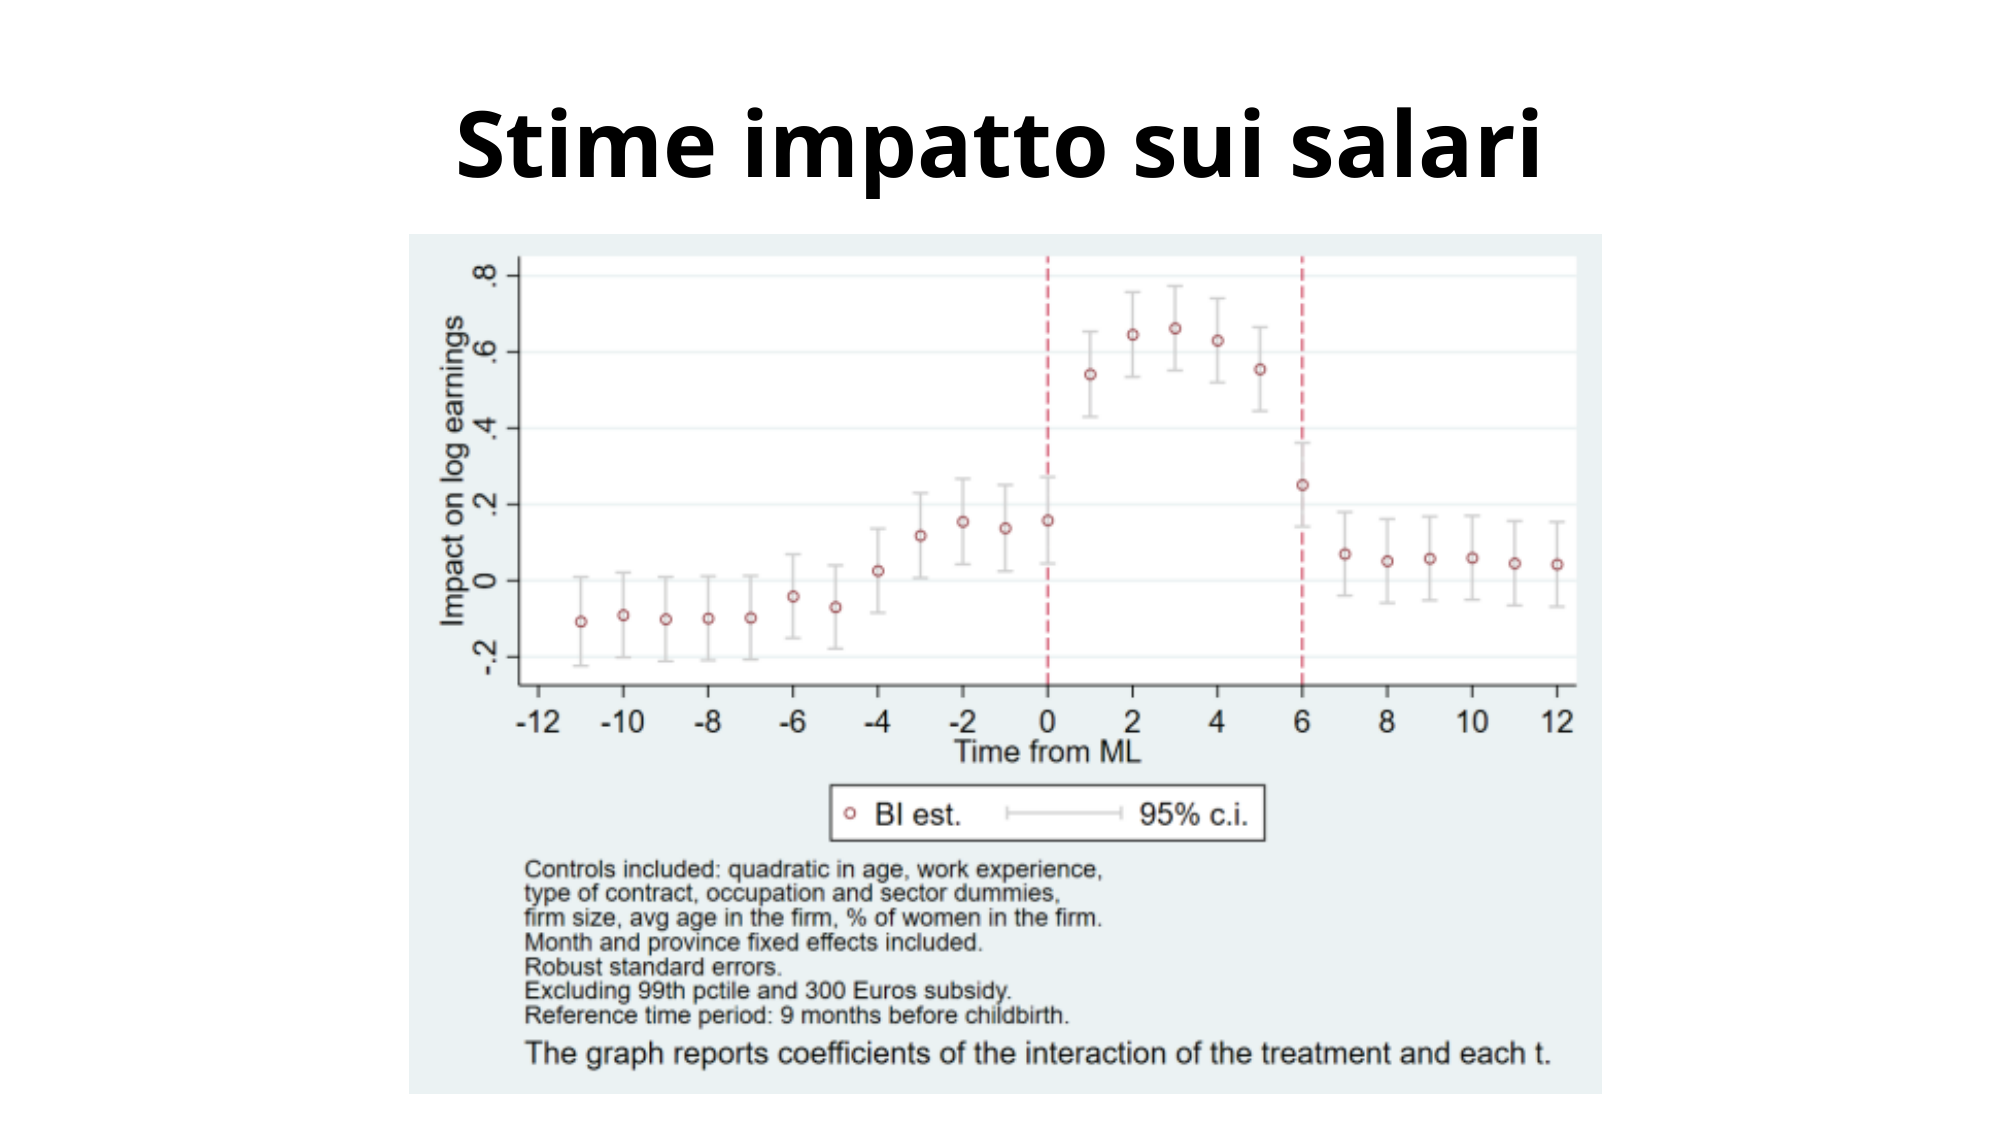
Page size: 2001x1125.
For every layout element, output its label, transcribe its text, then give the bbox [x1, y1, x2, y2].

picture [409, 234, 1602, 1094]
title Stime impatto sui salari [137, 38, 1863, 257]
